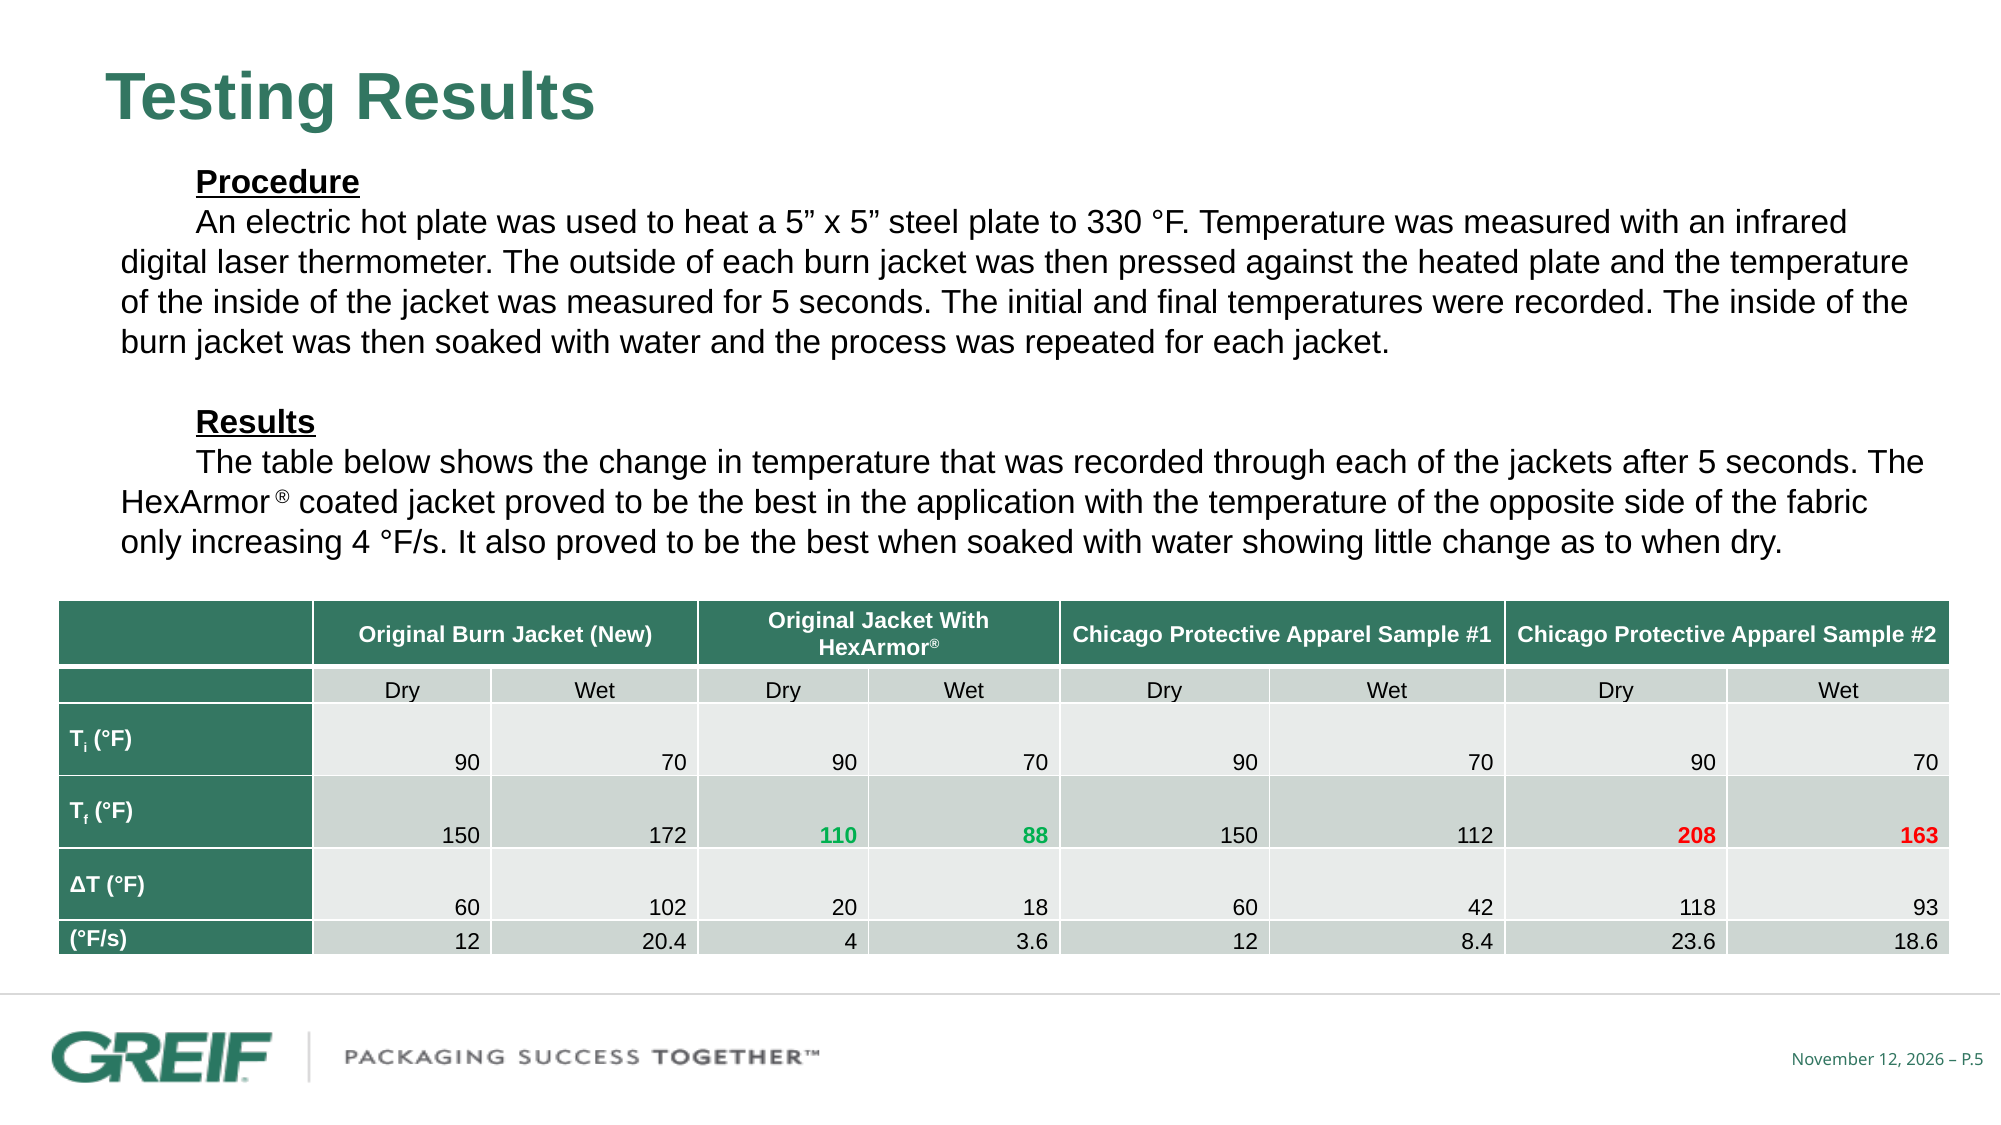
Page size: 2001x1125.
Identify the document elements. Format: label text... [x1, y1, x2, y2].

table_cell Wet [1728, 669, 1949, 702]
table_cell 90 [699, 704, 868, 775]
table_cell 102 [492, 849, 697, 919]
table_cell 60 [1061, 849, 1269, 919]
table_cell 208 [1506, 776, 1726, 847]
table_cell 90 [1061, 704, 1269, 775]
table_cell 4 [699, 921, 868, 954]
table_cell 3.6 [869, 921, 1059, 954]
table_cell Wet [1270, 669, 1504, 702]
table_cell Ti (°F) [59, 704, 312, 775]
table_cell 70 [869, 704, 1059, 775]
picture [14, 1004, 856, 1109]
table_header Original Jacket With HexArmor® [699, 601, 1059, 664]
table_cell 18 [869, 849, 1059, 919]
table_cell 110 [699, 776, 868, 847]
table_cell 172 [492, 776, 697, 847]
table_header Chicago Protective Apparel Sample #1 [1061, 601, 1504, 664]
table_cell [59, 669, 312, 702]
table_cell 23.6 [1506, 921, 1726, 954]
table_cell 70 [492, 704, 697, 775]
table_cell 20 [699, 849, 868, 919]
table_header Original Burn Jacket (New) [314, 601, 697, 664]
table_cell 70 [1270, 704, 1504, 775]
table_cell 150 [1061, 776, 1269, 847]
table_cell 20.4 [492, 921, 697, 954]
table_cell 60 [314, 849, 490, 919]
table_cell 12 [1061, 921, 1269, 954]
table_header [59, 601, 312, 664]
table_cell 12 [314, 921, 490, 954]
table_cell Tf (°F) [59, 776, 312, 847]
table_cell 118 [1506, 849, 1726, 919]
table_cell 88 [869, 776, 1059, 847]
table_cell 8.4 [1270, 921, 1504, 954]
table_cell 150 [314, 776, 490, 847]
table_cell 90 [1506, 704, 1726, 775]
table_cell 163 [1728, 776, 1949, 847]
table_cell Dry [1061, 669, 1269, 702]
table_cell 70 [1728, 704, 1949, 775]
table_cell (°F/s) [59, 921, 312, 954]
table_header Chicago Protective Apparel Sample #2 [1506, 601, 1949, 664]
table_cell ΔT (°F) [59, 849, 312, 919]
table_cell Wet [492, 669, 697, 702]
table_cell Wet [869, 669, 1059, 702]
table_cell Dry [1506, 669, 1726, 702]
table_cell 42 [1270, 849, 1504, 919]
table_cell 93 [1728, 849, 1949, 919]
table_cell 112 [1270, 776, 1504, 847]
table_cell 90 [314, 704, 490, 775]
table_cell 18.6 [1728, 921, 1949, 954]
table_cell Dry [314, 669, 490, 702]
text_box Procedure An electric hot plate was used to heat a 5” x 5” steel plate to 330 °F. Temperature was measured with an infrared digital laser thermometer. The outside of each burn jacket was then pressed against the heated plate and the temperature of the inside of the jacket was measured for 5 seconds. The initial and final temperatures were recorded. The inside of the burn jacket was then soaked with water and the process was repeated for each jacket. Results The table below shows the change in temperature that was recorded through each of the jackets after 5 seconds. The HexArmor ® coated jacket proved to be the best in the application with the temperature of the opposite side of the fabric only increasing 4 °F/s. It also proved to be the best when soaked with water showing little change as to when dry. [105, 153, 1950, 568]
table_cell Dry [699, 669, 868, 702]
title Testing Results [90, 45, 1983, 158]
